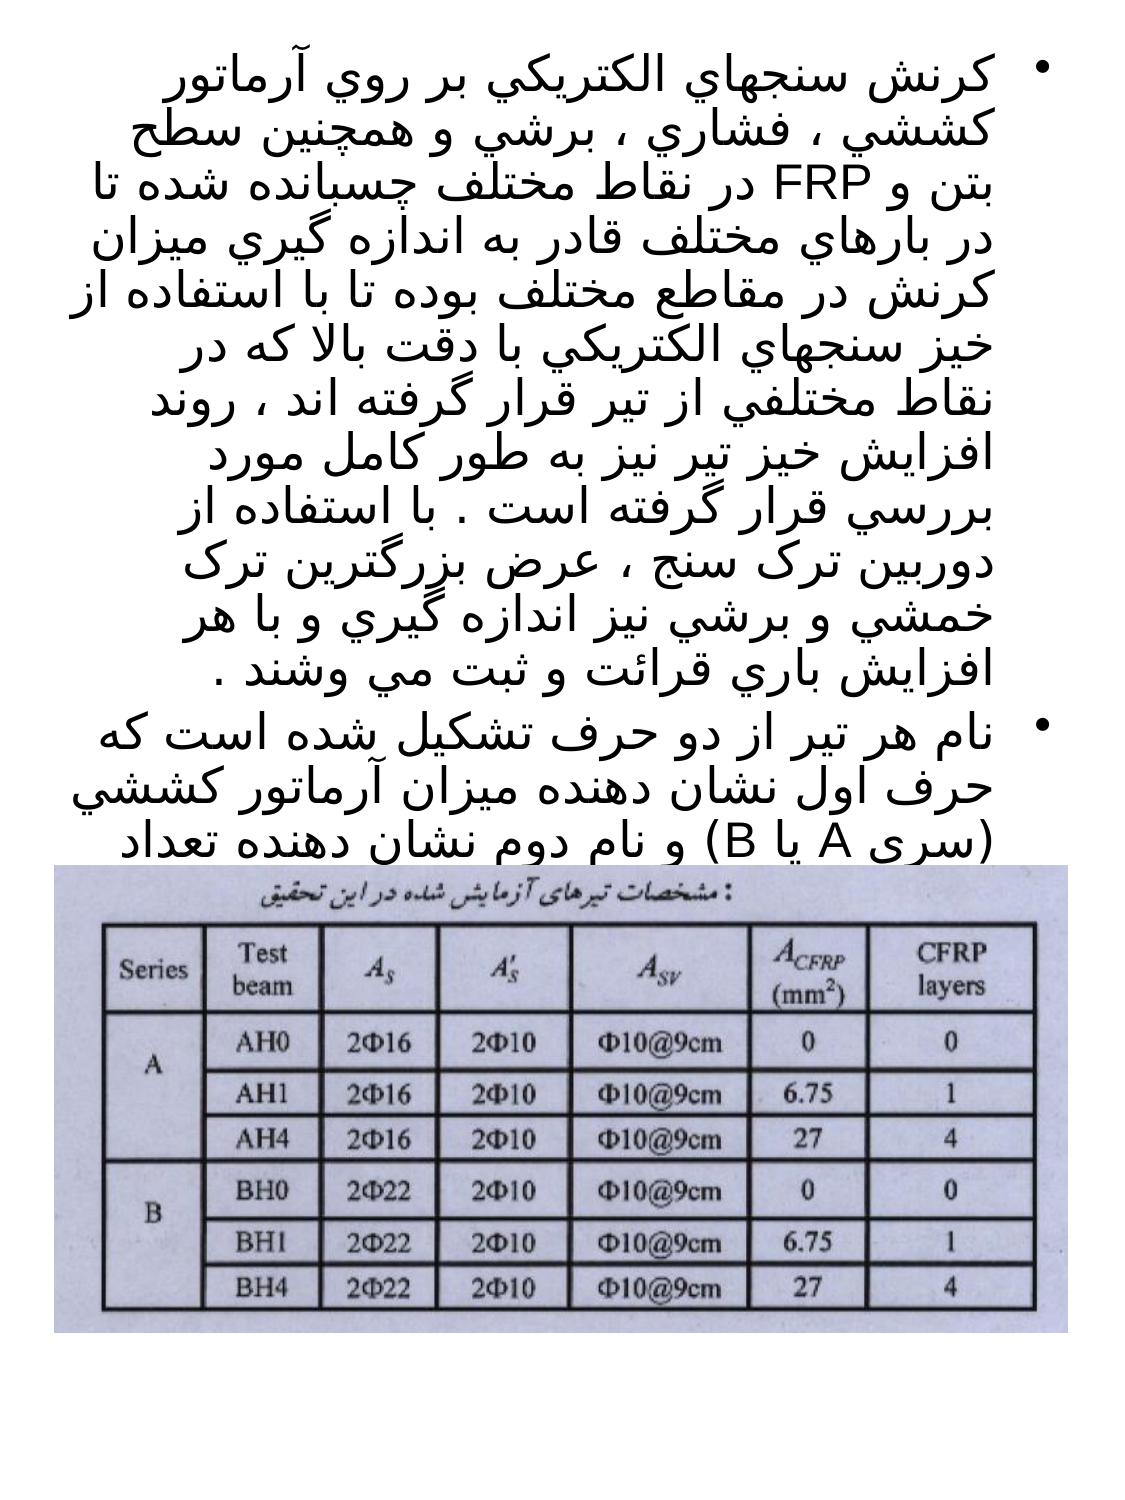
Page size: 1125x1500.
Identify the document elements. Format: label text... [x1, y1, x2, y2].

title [54, 865, 1068, 1334]
list کرنش سنجهاي الکتريکي بر روي آرماتور کششي ، فشاري ، برشي و همچنين سطح بتن و FRP در نقاط مختلف چسبانده شده تا در بارهاي مختلف قادر به اندازه گيري ميزان کرنش در مقاطع مختلف بوده تا با استفاده از خيز سنجهاي الکتريکي با دقت بالا که در نقاط مختلفي از تير قرار گرفته اند ، روند افزايش خيز تير نيز به طور کامل مورد بررسي قرار گرفته است . با استفاده از دوربين ترک سنج ، عرض بزرگترين ترک خمشي و برشي نيز اندازه گيري و با هر افزايش باري قرائت و ثبت مي وشند . نام هر تير از دو حرف تشکيل شده است که حرف اول نشان دهنده ميزان آرماتور کششي (سري A يا B) و نام دوم نشان دهنده تعداد لايه FRP مصرفي جهت مقاوم سازي نمونه مي باشد . در جداول 1 مشخصات تيرهاي ساخته شده در اين تحقيق آورده شده است . [54, 40, 1068, 834]
